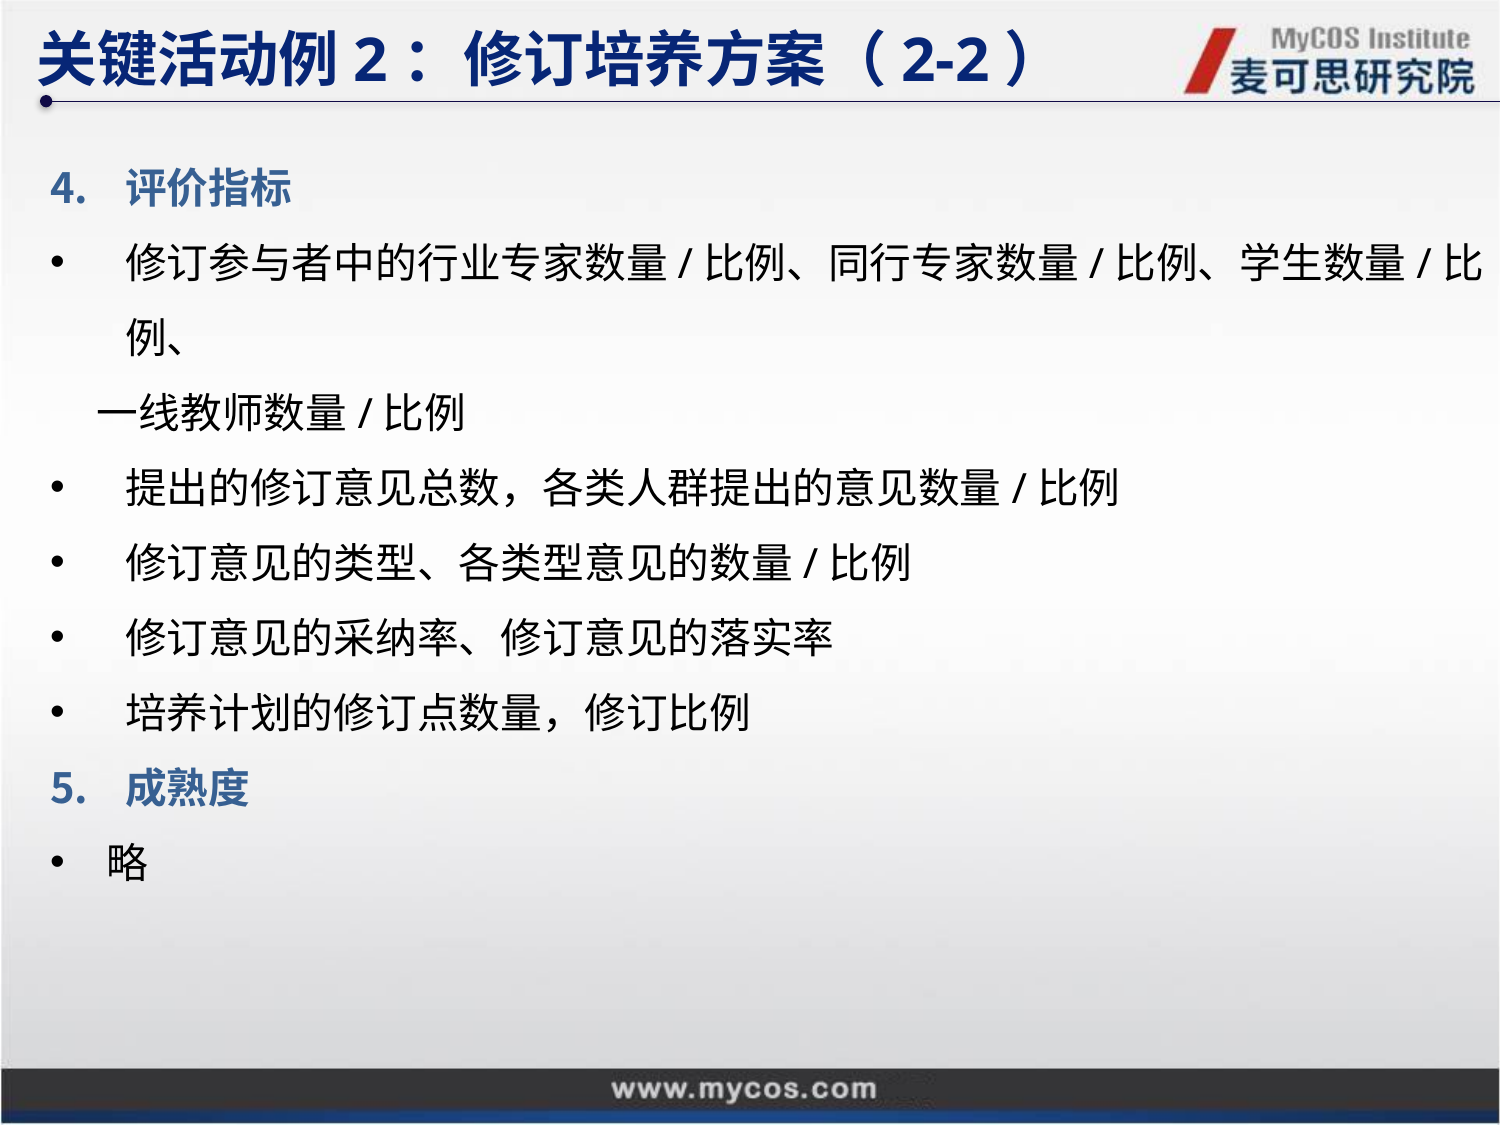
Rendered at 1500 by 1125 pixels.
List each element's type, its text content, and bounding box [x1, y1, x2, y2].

text_box 评价指标 修订参与者中的行业专家数量/比例、同行专家数量/比例、学生数量/比例、 一线教师数量/比例 提出的修订意见总数，各类人群提出的意见数量/比例 修订意见的类型、各类型意见的数量/比例 修订意见的采纳率、修订意见的落实率 培养计划的修订点数量，修订比例 成熟度 略 [35, 129, 1500, 894]
text_box 关键活动例2：修订培养方案（2-2） [36, 20, 1203, 94]
picture [0, 0, 1500, 1125]
